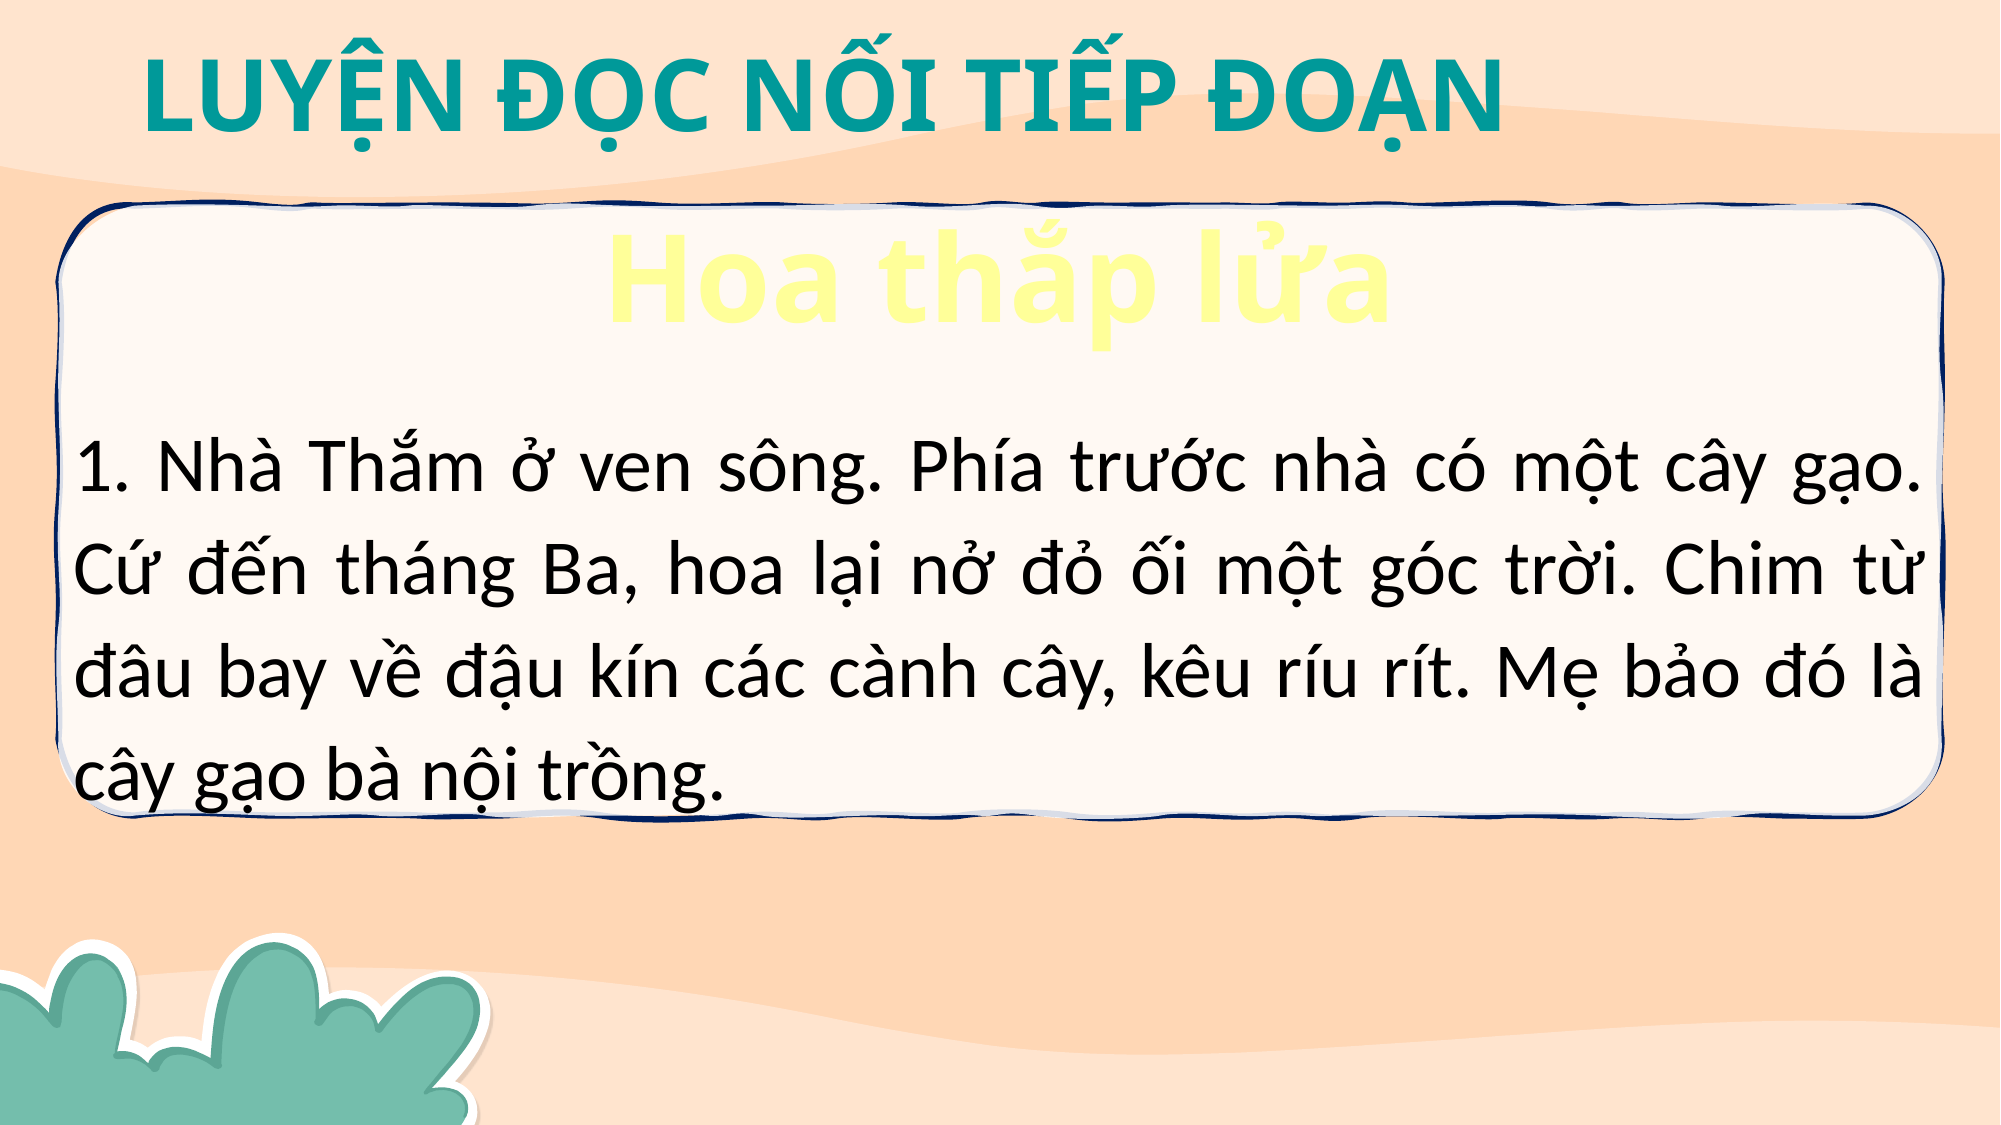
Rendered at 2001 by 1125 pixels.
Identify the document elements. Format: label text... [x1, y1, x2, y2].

text_box LUYỆN ĐỌC NỐI TIẾP ĐOẠN [58, 24, 1616, 160]
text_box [0, 908, 500, 1125]
text_box 1. Nhà Thắm ở ven sông. Phía trước nhà có một cây gạo. Cứ đến tháng Ba, hoa lại nở đỏ ối một góc trời. Chim từ đâu bay về đậu kín các cành cây, kêu ríu rít. Mẹ bảo đó là cây gạo bà nội trồng. [54, 200, 1945, 822]
text_box Hoa thắp lửa [544, 193, 1456, 355]
